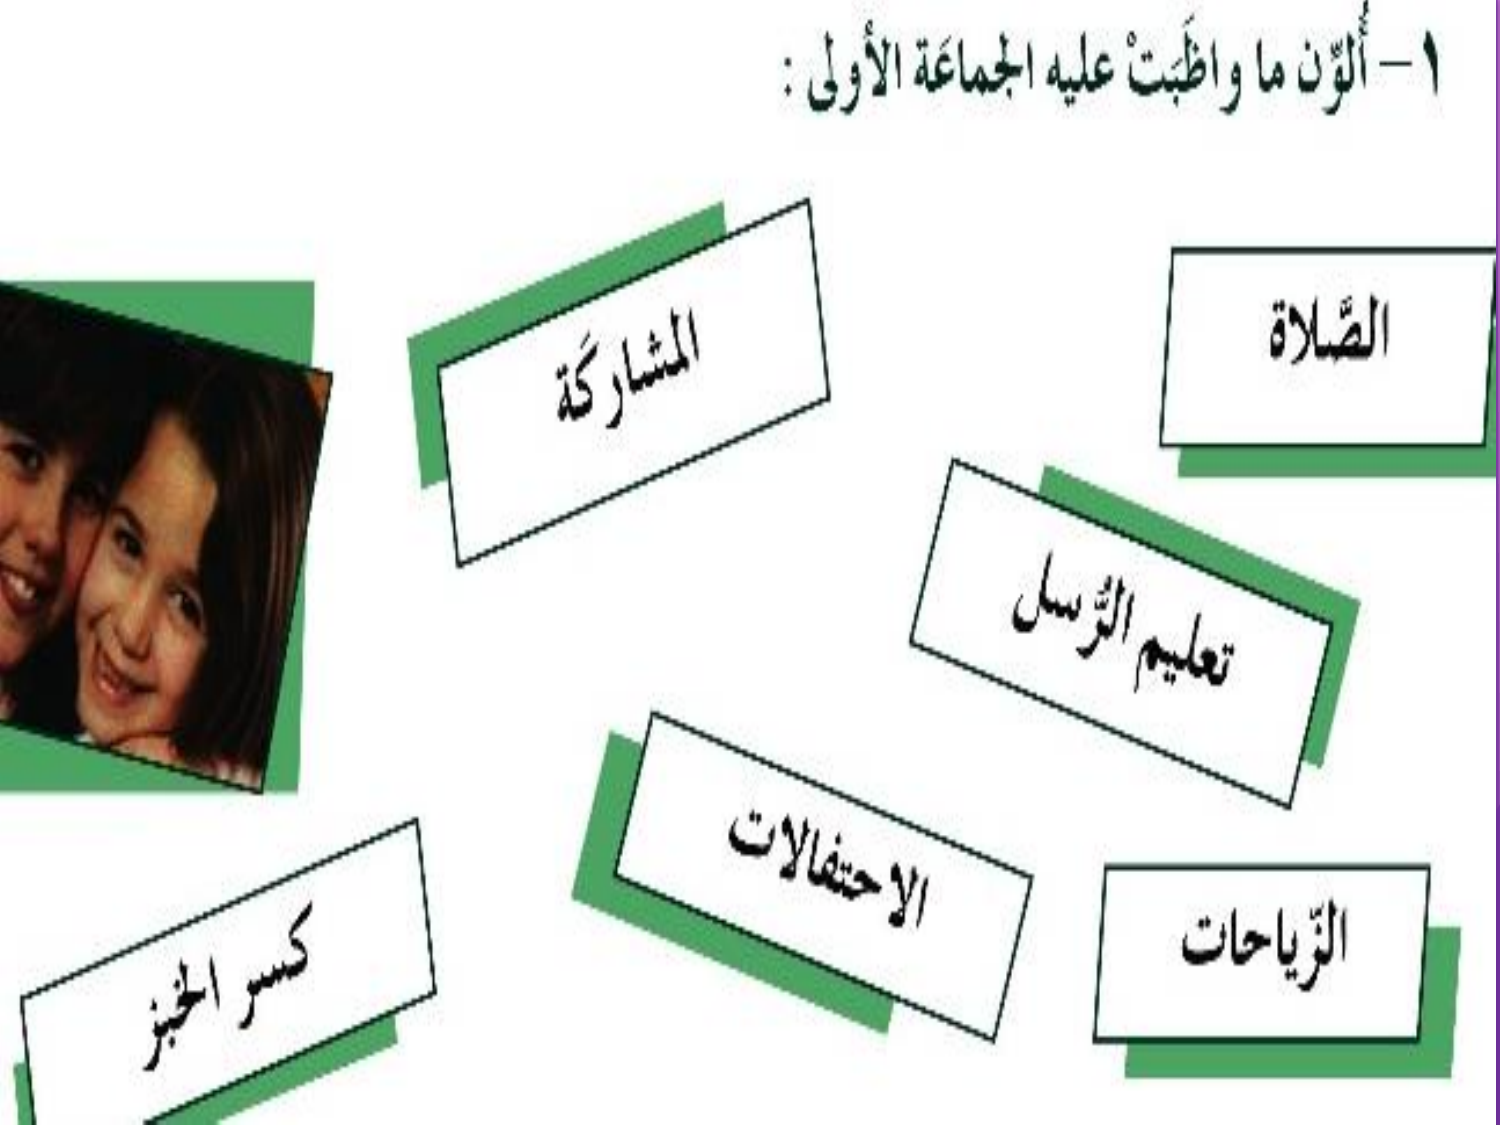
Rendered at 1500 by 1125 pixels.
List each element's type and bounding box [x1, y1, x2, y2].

list [0, 0, 1497, 1125]
